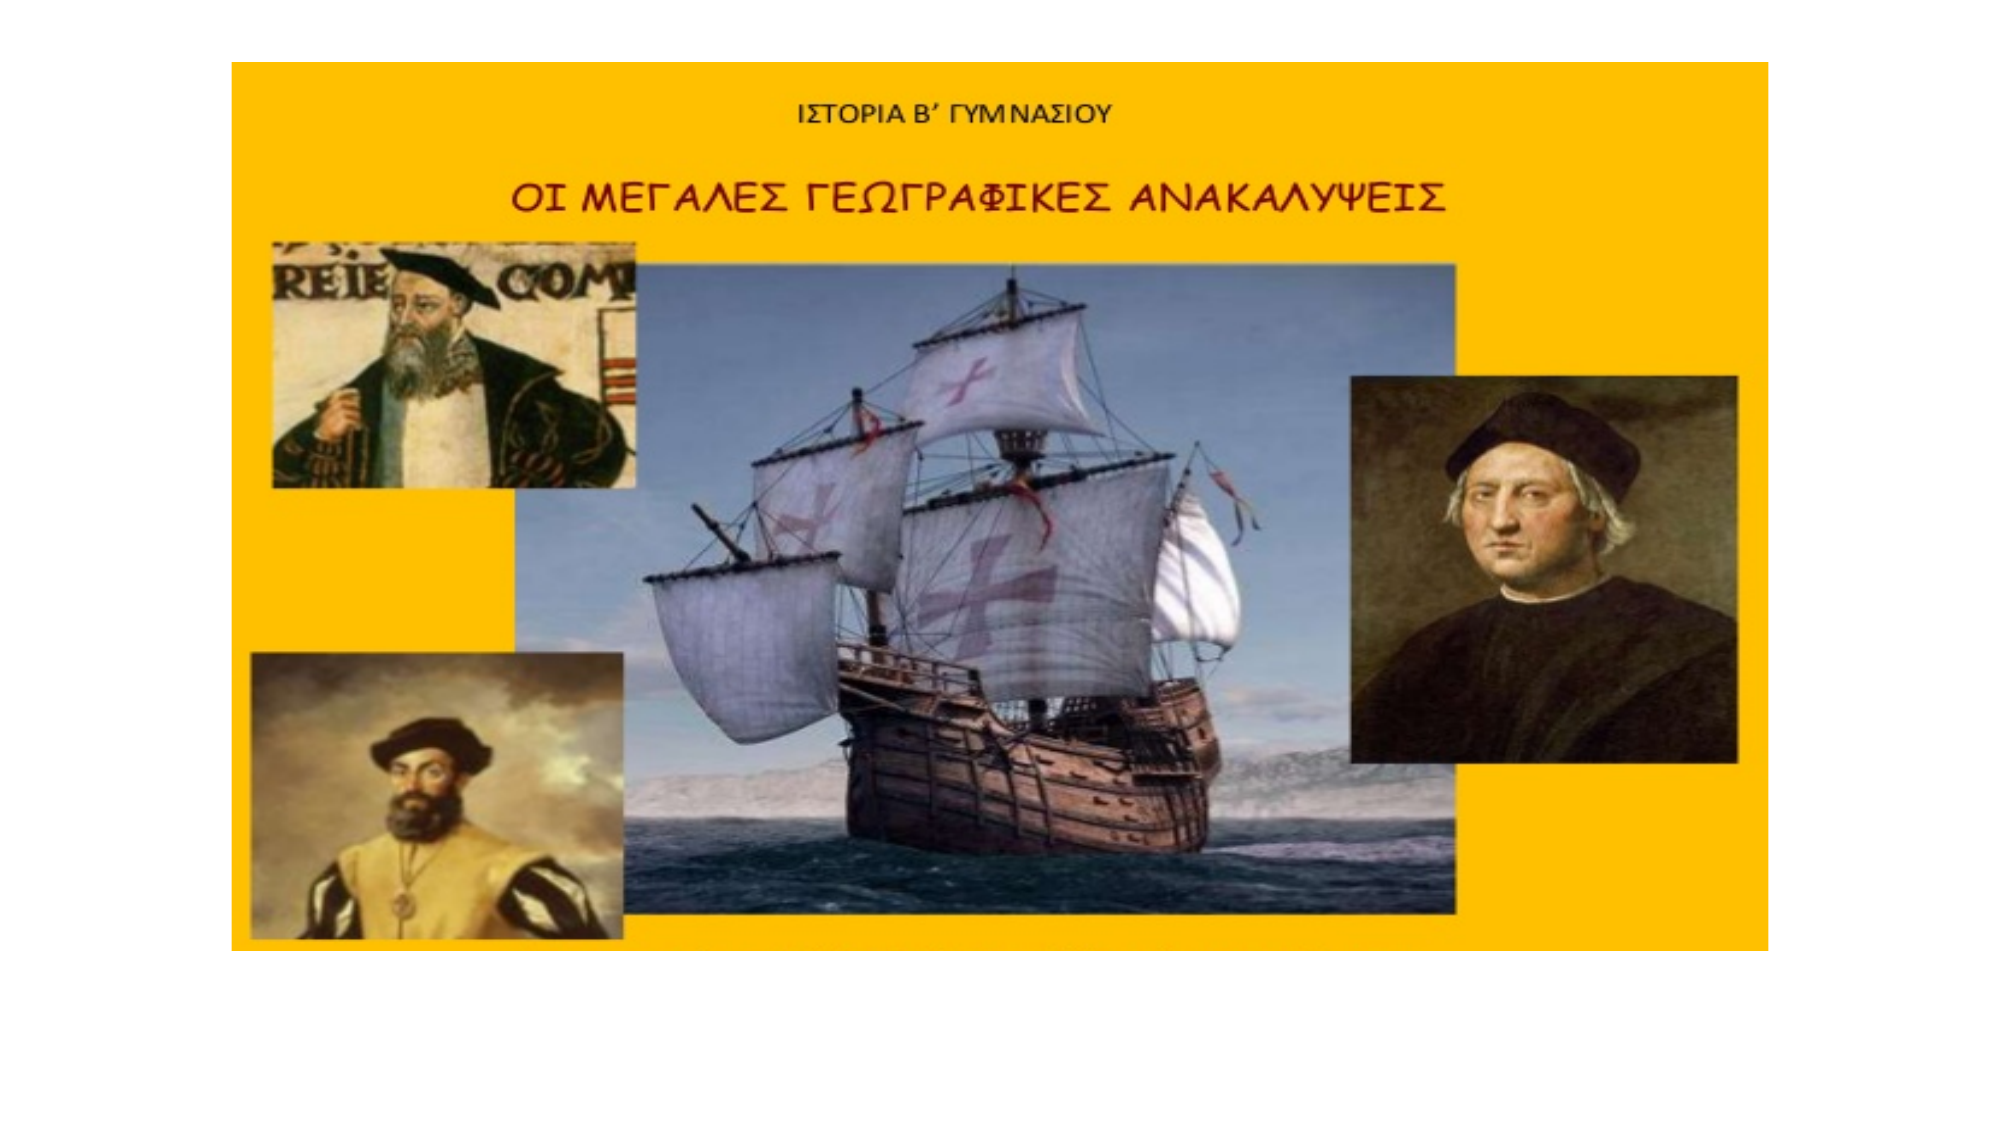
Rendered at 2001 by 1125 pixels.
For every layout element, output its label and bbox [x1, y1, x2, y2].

picture [231, 62, 1769, 951]
